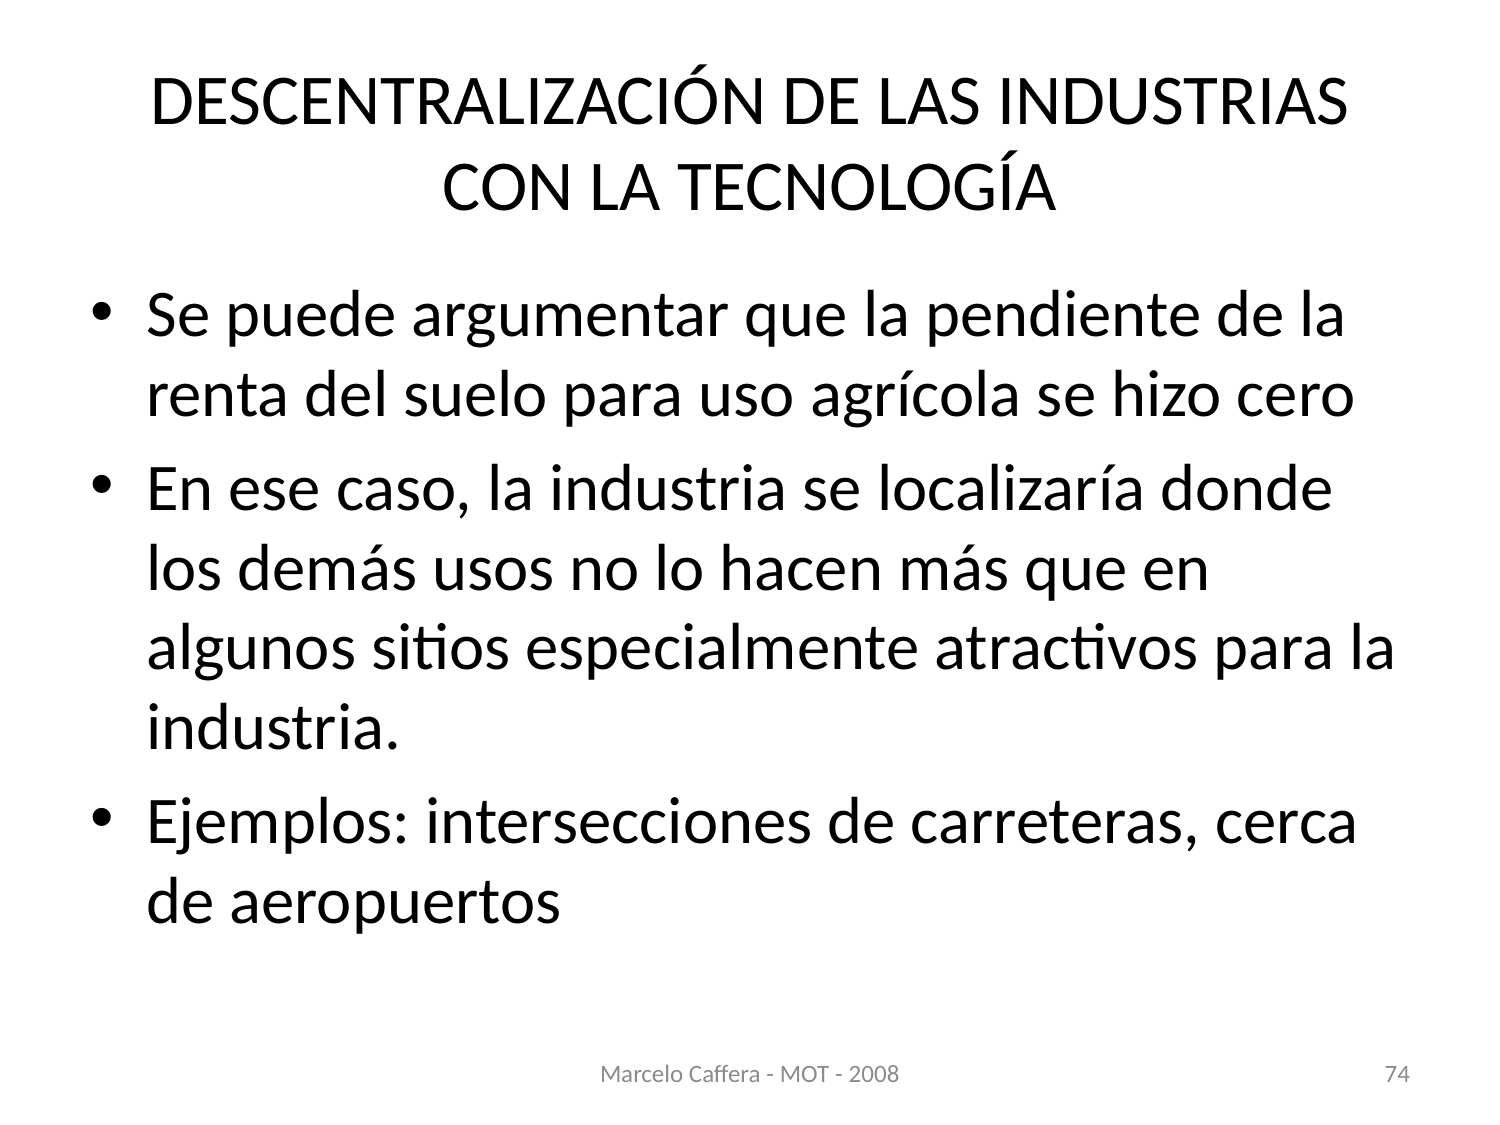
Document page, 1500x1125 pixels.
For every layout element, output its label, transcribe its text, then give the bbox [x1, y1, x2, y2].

footer Marcelo Caffera - MOT - 2008 [512, 1042, 988, 1103]
list Se puede argumentar que la pendiente de la renta del suelo para uso agrícola se hizo cero En ese caso, la industria se localizaría donde los demás usos no lo hacen más que en algunos sitios especialmente atractivos para la industria. Ejemplos: intersecciones de carreteras, cerca de aeropuertos [75, 262, 1425, 1005]
slide_number 74 [1074, 1042, 1425, 1103]
title DESCENTRALIZACIÓN DE LAS INDUSTRIAS CON LA TECNOLOGÍA [75, 45, 1425, 233]
